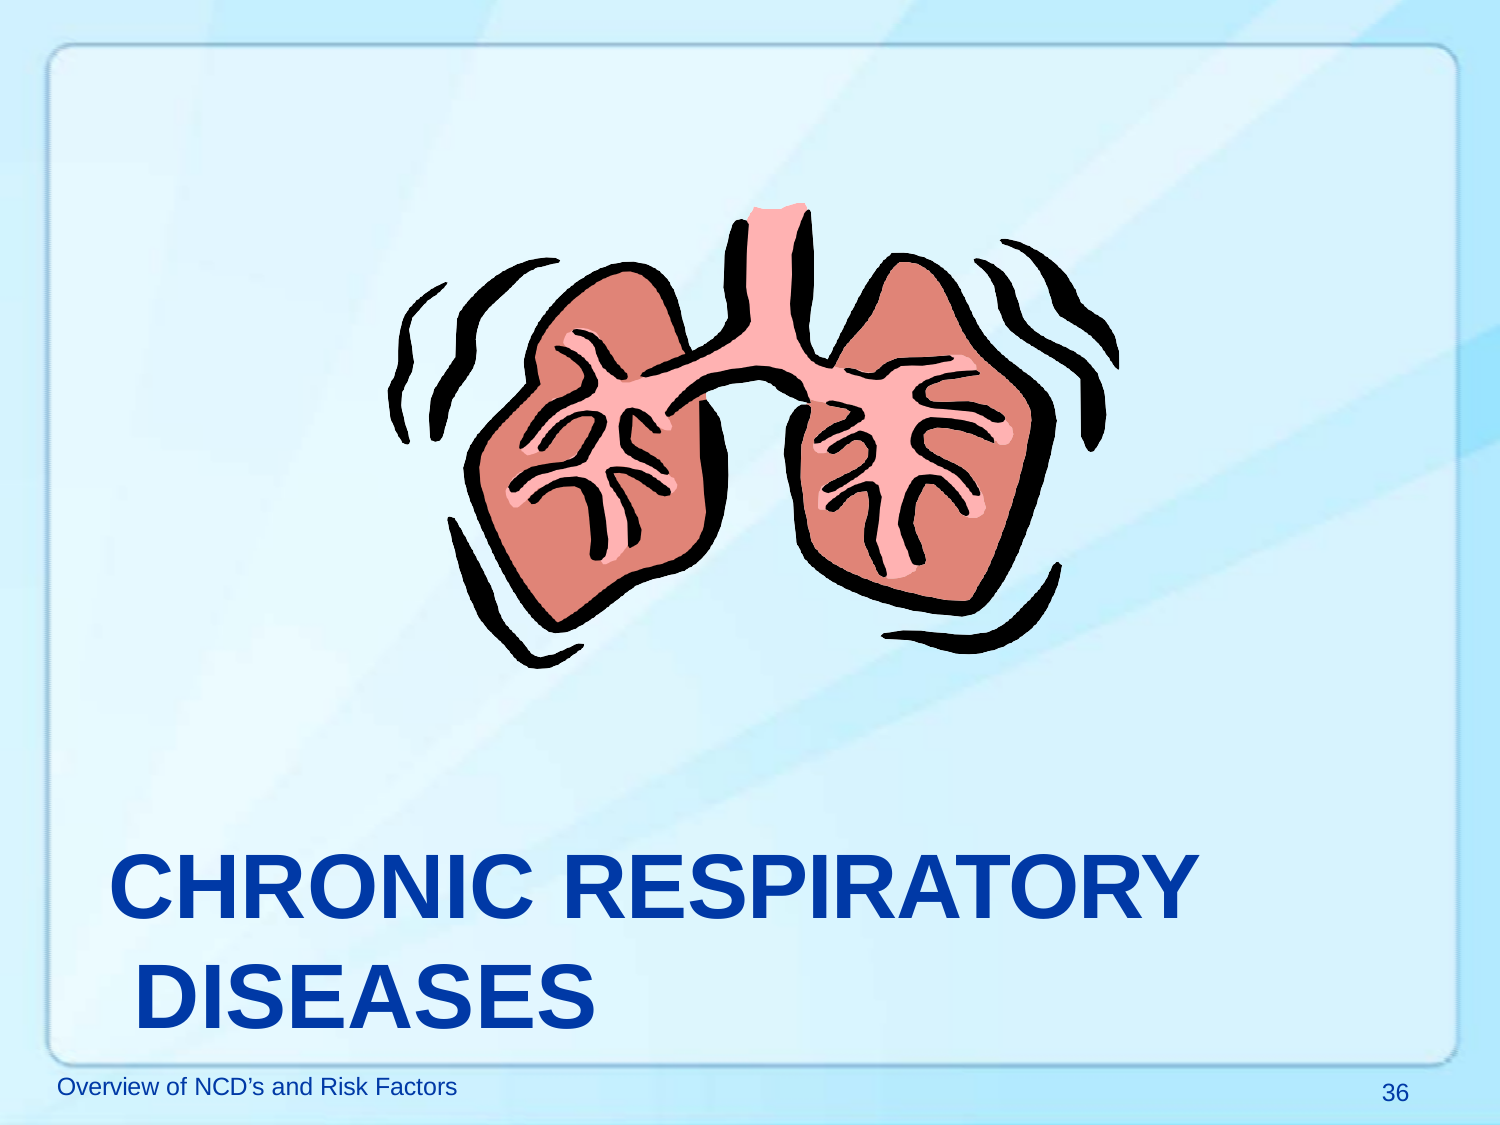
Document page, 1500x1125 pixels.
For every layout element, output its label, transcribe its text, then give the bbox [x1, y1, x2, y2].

text_box CHRONIC RESPIRATORY DISEASES [106, 824, 1215, 1047]
footer Overview of NCD’s and Risk Factors [54, 1071, 464, 1125]
text_box [387, 203, 1120, 669]
slide_number 36 [1377, 1076, 1414, 1125]
picture [0, 0, 1500, 1125]
